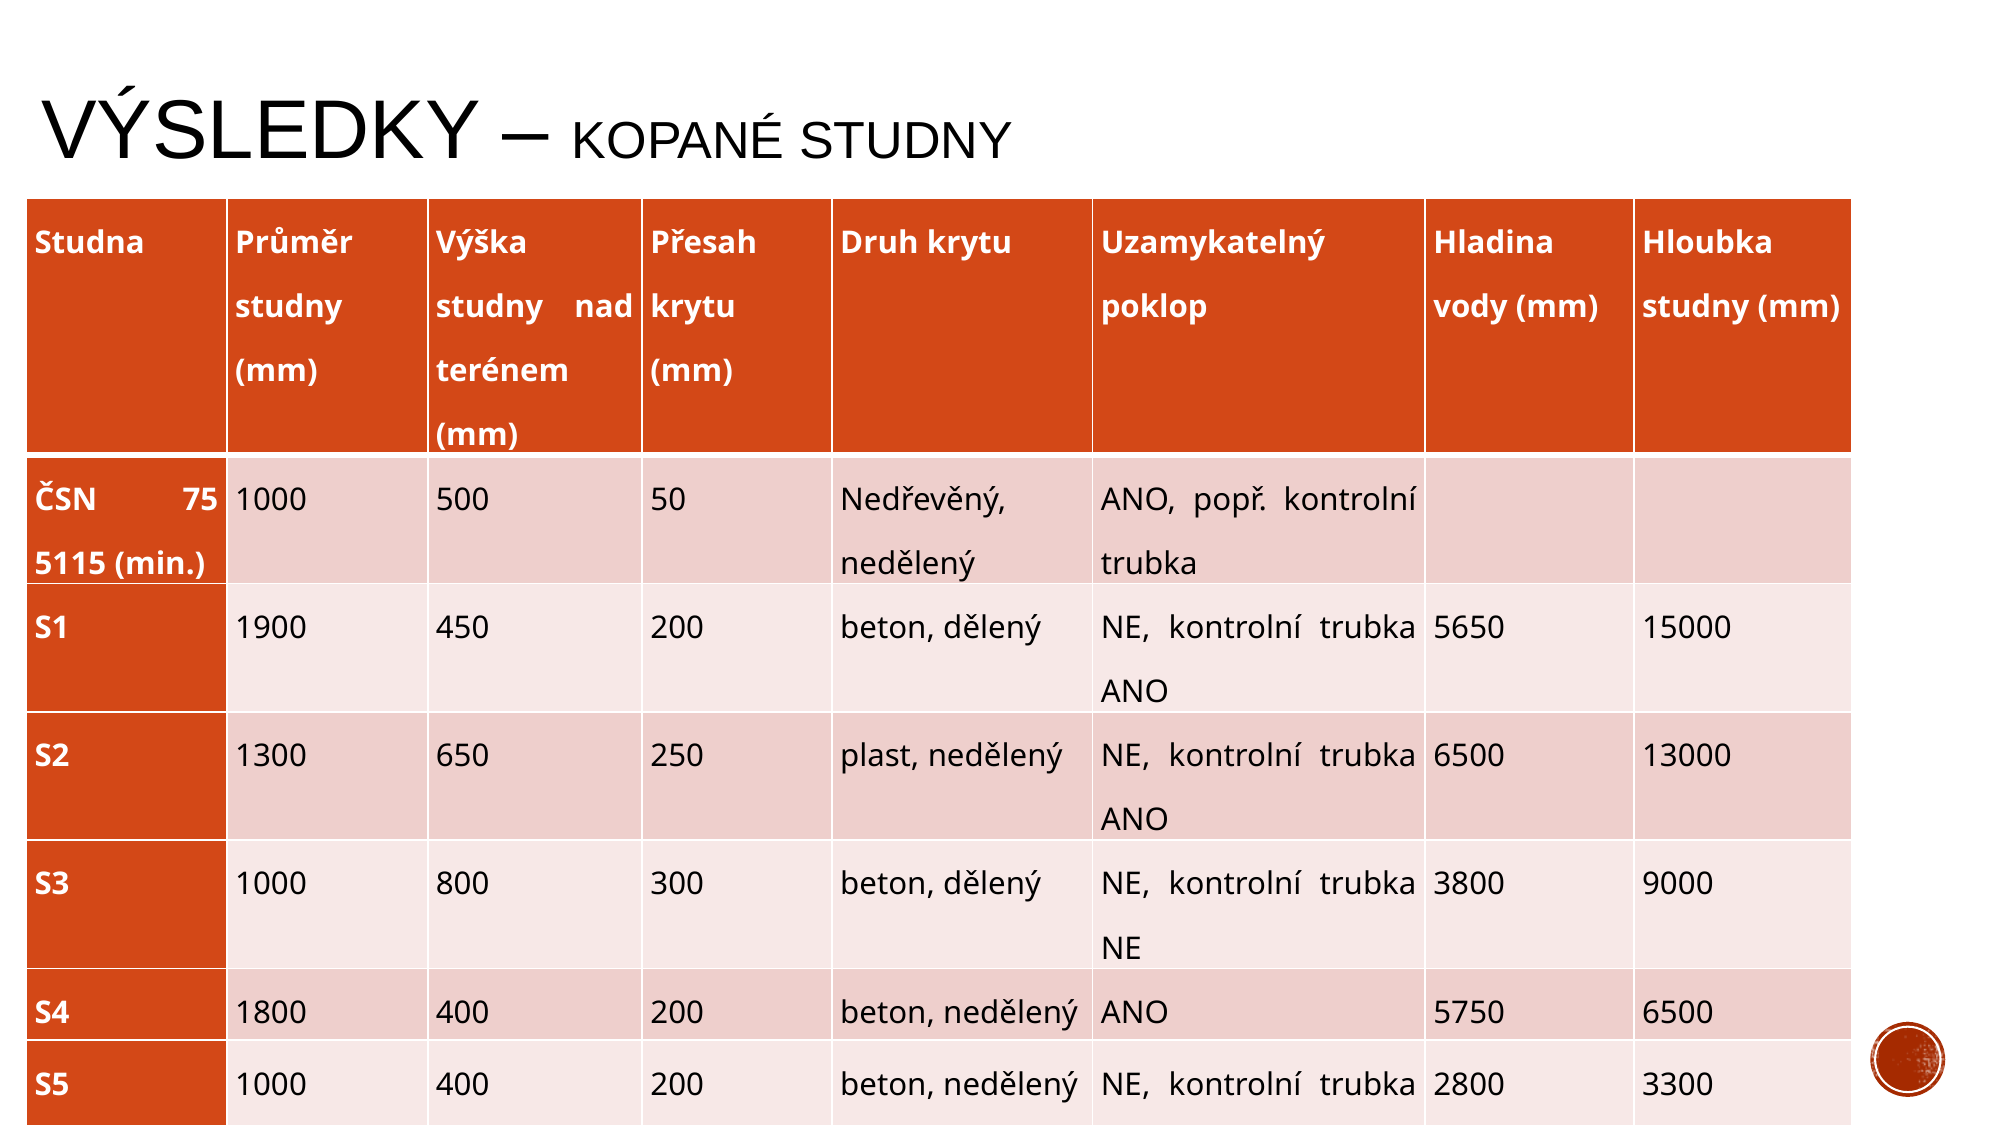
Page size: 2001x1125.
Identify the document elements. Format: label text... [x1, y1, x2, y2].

table_cell 400 [429, 969, 641, 1039]
table_header Hladina vody (mm) [1426, 199, 1633, 452]
table_cell 3800 [1426, 841, 1633, 968]
table_cell NE, kontrolní trubka NE [1093, 841, 1424, 968]
table_cell [1635, 458, 1851, 583]
table_cell NE, kontrolní trubka NE [1093, 1041, 1424, 1125]
table_cell Nedřevěný, nedělený [833, 458, 1092, 583]
table_cell 13000 [1635, 713, 1851, 839]
table_cell beton, dělený [833, 841, 1092, 968]
table_cell NE, kontrolní trubka ANO [1093, 713, 1424, 839]
table_cell 450 [429, 584, 641, 711]
table_cell 1000 [228, 458, 427, 583]
table_cell plast, nedělený [833, 713, 1092, 839]
table_cell ANO [1093, 969, 1424, 1039]
table_cell 6500 [1635, 969, 1851, 1039]
table_cell 5750 [1426, 969, 1633, 1039]
title Výsledky – KOPANÉ STUDNY [26, 0, 1677, 198]
table_cell 1000 [228, 841, 427, 968]
table_cell 1300 [228, 713, 427, 839]
table_cell 1800 [228, 969, 427, 1039]
table_cell ANO, popř. kontrolní trubka [1093, 458, 1424, 583]
table_cell beton, dělený [833, 584, 1092, 711]
table_cell 3300 [1635, 1041, 1851, 1125]
table_cell 300 [643, 841, 831, 968]
table_cell 250 [643, 713, 831, 839]
table_cell S3 [27, 841, 226, 968]
table_cell 15000 [1635, 584, 1851, 711]
table_cell 1900 [228, 584, 427, 711]
table_cell 650 [429, 713, 641, 839]
table_cell 9000 [1635, 841, 1851, 968]
table_header Průměr studny (mm) [228, 199, 427, 452]
table_cell 200 [643, 1041, 831, 1125]
table_cell NE, kontrolní trubka ANO [1093, 584, 1424, 711]
table_cell ČSN 75 5115 (min.) [27, 458, 226, 583]
table_cell 200 [643, 969, 831, 1039]
table_cell 200 [643, 584, 831, 711]
table_cell 5650 [1426, 584, 1633, 711]
table_cell S1 [27, 584, 226, 711]
table_header Přesah krytu (mm) [643, 199, 831, 452]
table_cell S4 [27, 969, 226, 1039]
table_cell 6500 [1426, 713, 1633, 839]
table_cell 1000 [228, 1041, 427, 1125]
table_cell 800 [429, 841, 641, 968]
table_cell 500 [429, 458, 641, 583]
table_cell 400 [429, 1041, 641, 1125]
table_cell 50 [643, 458, 831, 583]
table_header Uzamykatelný poklop [1093, 199, 1424, 452]
table_cell S2 [27, 713, 226, 839]
table_header Výška studny nad terénem (mm) [429, 199, 641, 452]
table_cell beton, nedělený [833, 969, 1092, 1039]
table_cell S5 [27, 1041, 226, 1125]
table_cell 2800 [1426, 1041, 1633, 1125]
table_header Druh krytu [833, 199, 1092, 452]
table_cell [1426, 458, 1633, 583]
table_cell beton, nedělený [833, 1041, 1092, 1125]
table_header Hloubka studny (mm) [1635, 199, 1851, 452]
table_header Studna [27, 199, 226, 452]
